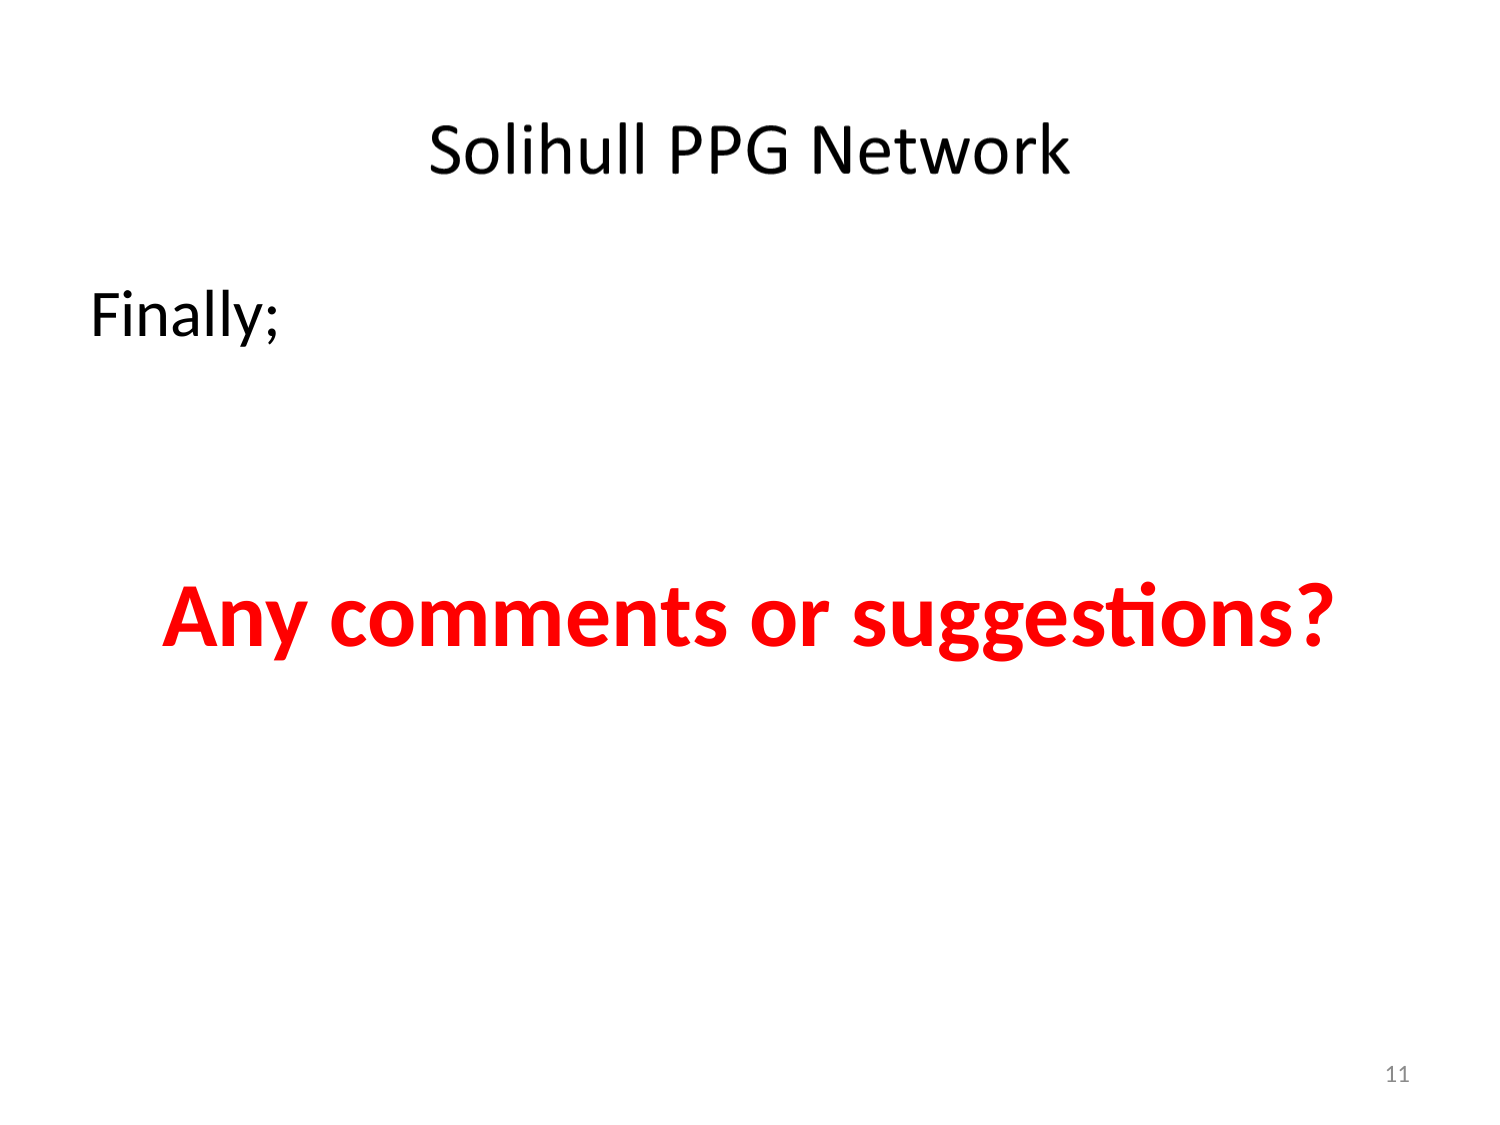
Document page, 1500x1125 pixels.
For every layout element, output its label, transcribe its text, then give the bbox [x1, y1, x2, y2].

slide_number 11 [1074, 1042, 1425, 1103]
list Finally; Any comments or suggestions? [75, 262, 1425, 1005]
picture [74, 54, 1426, 243]
